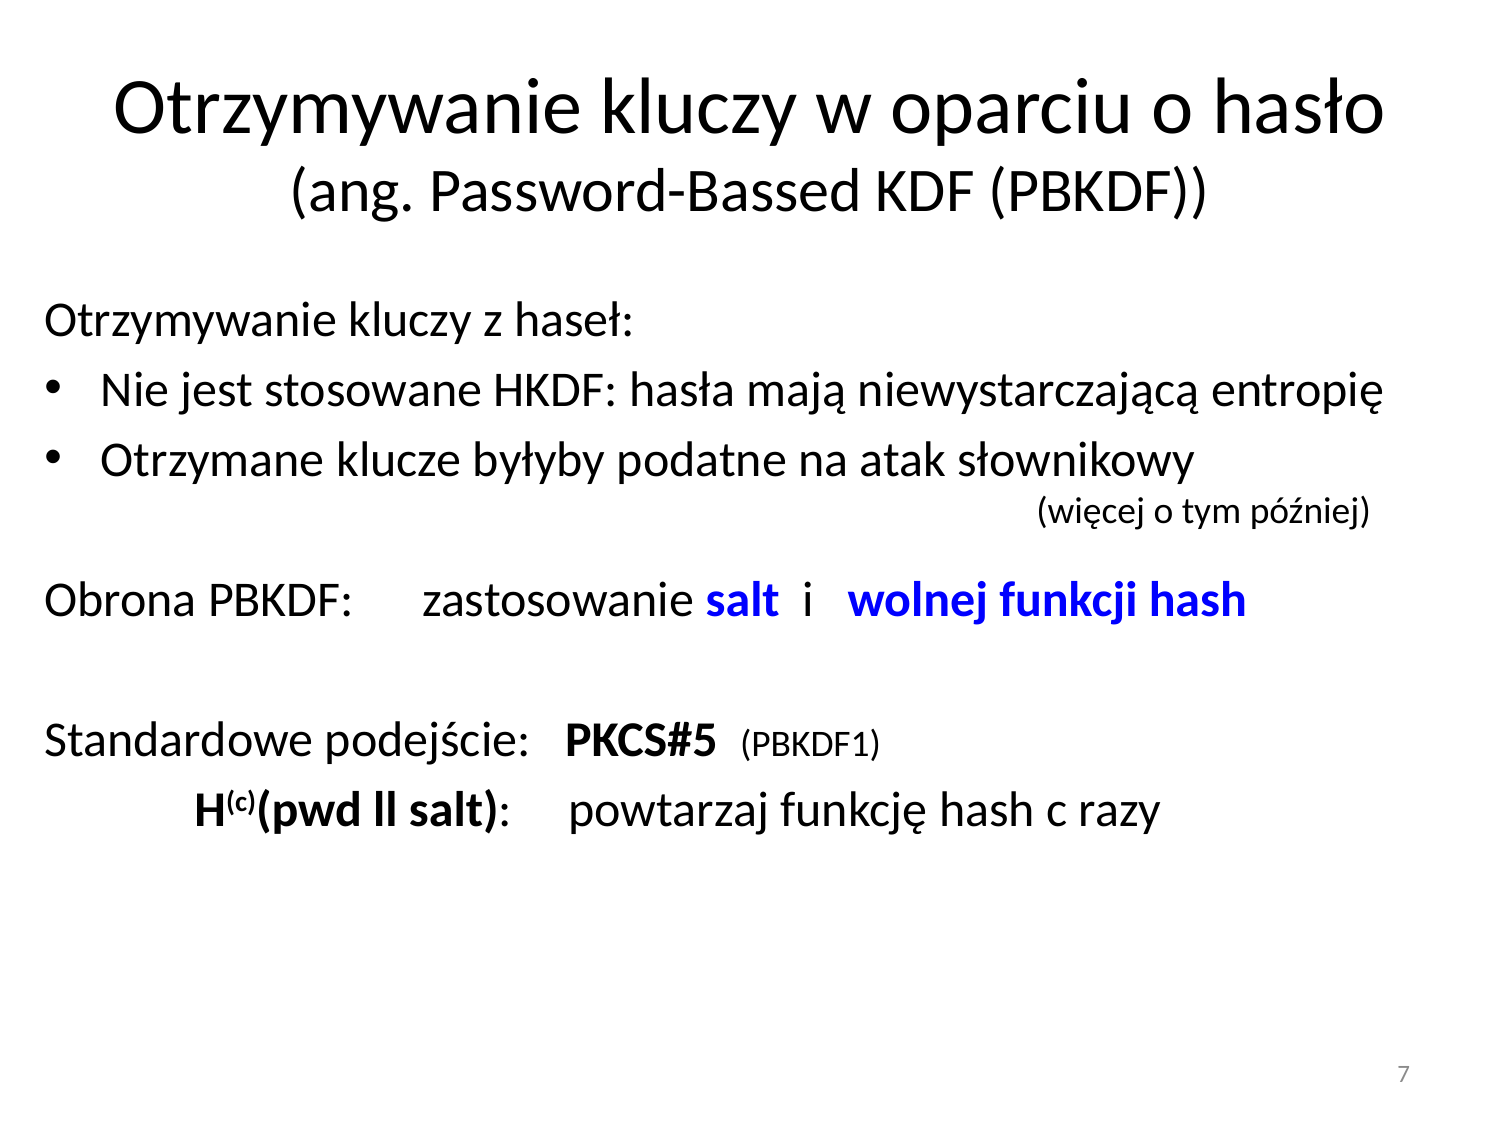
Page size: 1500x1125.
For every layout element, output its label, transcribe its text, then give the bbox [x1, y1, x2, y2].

text_box (więcej o tym później) [1021, 478, 1418, 539]
text_box Otrzymywanie kluczy z haseł: Nie jest stosowane HKDF: hasła mają niewystarczającą entropię Otrzymane klucze byłyby podatne na atak słownikowy Obrona PBKDF: zastosowanie salt i wolnej funkcji hash Standardowe podejście: PKCS#5 (PBKDF1) H(c)(pwd ll salt): powtarzaj funkcję hash c razy [29, 278, 1471, 1035]
slide_number 7 [1074, 1042, 1425, 1103]
title Otrzymywanie kluczy w oparciu o hasło (ang. Password-Bassed KDF (PBKDF)) [75, 45, 1425, 233]
